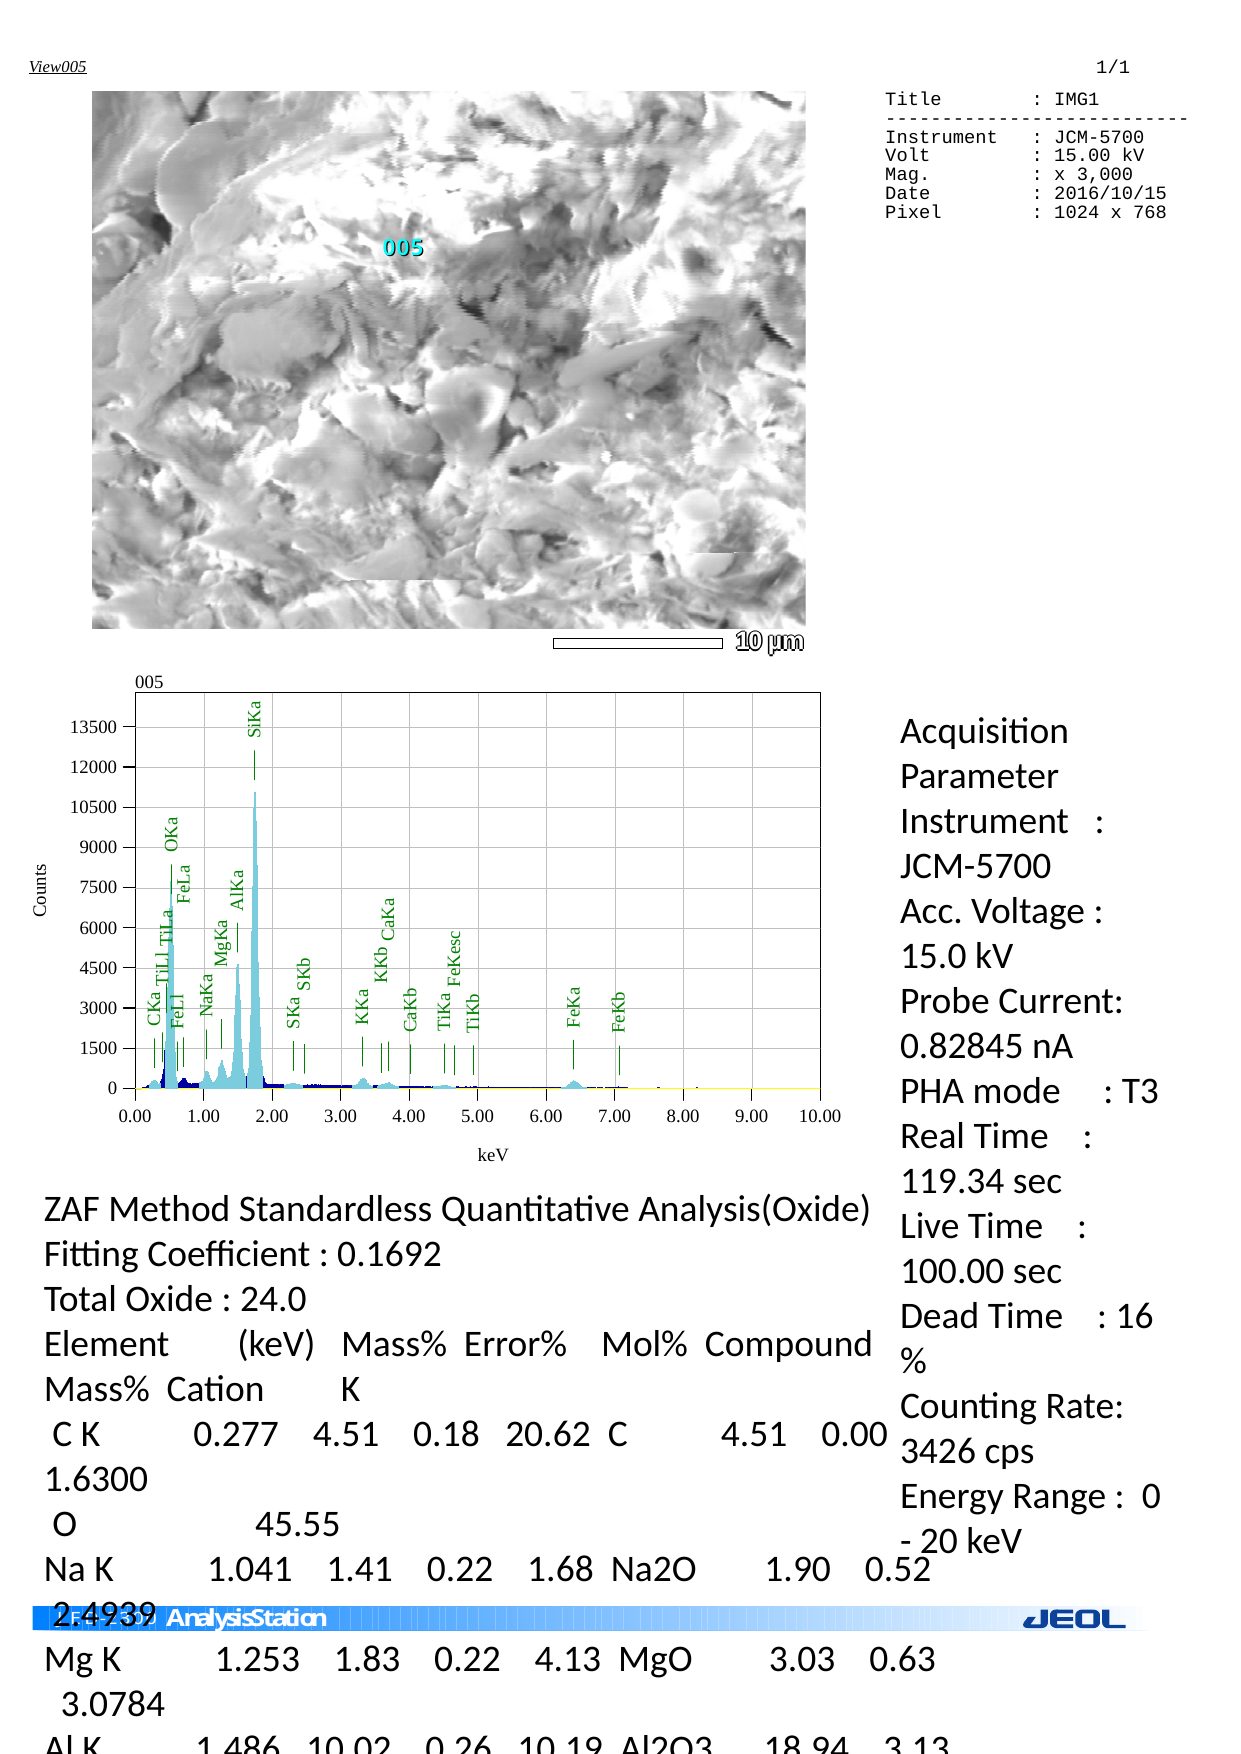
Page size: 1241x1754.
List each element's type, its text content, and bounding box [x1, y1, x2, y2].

text_box 1/1 [1087, 58, 1130, 78]
picture [28, 669, 856, 1166]
picture [28, 1601, 1152, 1636]
text_box Acquisition Parameter Instrument : JCM-5700 Acc. Voltage : 15.0 kV Probe Current: 0.82845 nA PHA mode : T3 Real Time : 119.34 sec Live Time : 100.00 sec Dead Time : 16 % Counting Rate: 3426 cps Energy Range : 0 - 20 keV [885, 698, 1181, 1614]
text_box ZAF Method Standardless Quantitative Analysis(Oxide) Fitting Coefficient : 0.1692 Total Oxide : 24.0 Element (keV) Mass% Error% Mol% Compound Mass% Cation K C K 0.277 4.51 0.18 20.62 C 4.51 0.00 1.6300 O 45.55 Na K 1.041 1.41 0.22 1.68 Na2O 1.90 0.52 2.4939 Mg K 1.253 1.83 0.22 4.13 MgO 3.03 0.63 3.0784 Al K 1.486 10.02 0.26 10.19 Al2O3 18.94 3.13 18.8943 Si K 1.739 28.09 0.34 54.86 SiO2 60.09 8.43 55.3412 S K 2.307 0.24 0.41 0.41 SO3 0.61 0.06 0.4979 K K 3.312 1.57 0.32 1.10 K2O 1.89 0.34 3.6498 Ca K 3.690 0.64 0.45 0.88 CaO 0.90 0.14 1.5835 Ti K 4.508 0.63 0.70 0.72 TiO2 1.06 0.11 1.3310 Fe K 6.398 5.50 1.18 5.40 FeO 7.08 0.83 11.5001 Total 100.00 100.00 100.00 14.19 [28, 1176, 968, 1601]
picture [90, 90, 806, 658]
text_box Title : IMG1 --------------------------- Instrument : JCM-5700 Volt : 15.00 kV Mag. : x 3,000 Date : 2016/10/15 Pixel : 1024 x 768 [885, 90, 1199, 222]
text_box ZAF Method Standardless Quantitative Analysis(Oxide) Fitting Coefficient : 0.1692 Total Oxide : 24.0 Element (keV) Mass% Error% Mol% Compound Mass% Cation K C K 0.277 4.51 0.18 20.62 C 4.51 0.00 1.6300 O 45.55 Na K 1.041 1.41 0.22 1.68 Na2O 1.90 0.52 2.4939 Mg K 1.253 1.83 0.22 4.13 MgO 3.03 0.63 3.0784 Al K 1.486 10.02 0.26 10.19 Al2O3 18.94 3.13 18.8943 Si K 1.739 28.09 0.34 54.86 SiO2 60.09 8.43 55.3412 S K 2.307 0.24 0.41 0.41 SO3 0.61 0.06 0.4979 K K 3.312 1.57 0.32 1.10 K2O 1.89 0.34 3.6498 Ca K 3.690 0.64 0.45 0.88 CaO 0.90 0.14 1.5835 Ti K 4.508 0.63 0.70 0.72 TiO2 1.06 0.11 1.3310 Fe K 6.398 5.50 1.18 5.40 FeO 7.08 0.83 11.5001 Total 100.00 100.00 100.00 14.19 [28, 1643, 968, 1754]
text_box View005 [28, 58, 93, 76]
